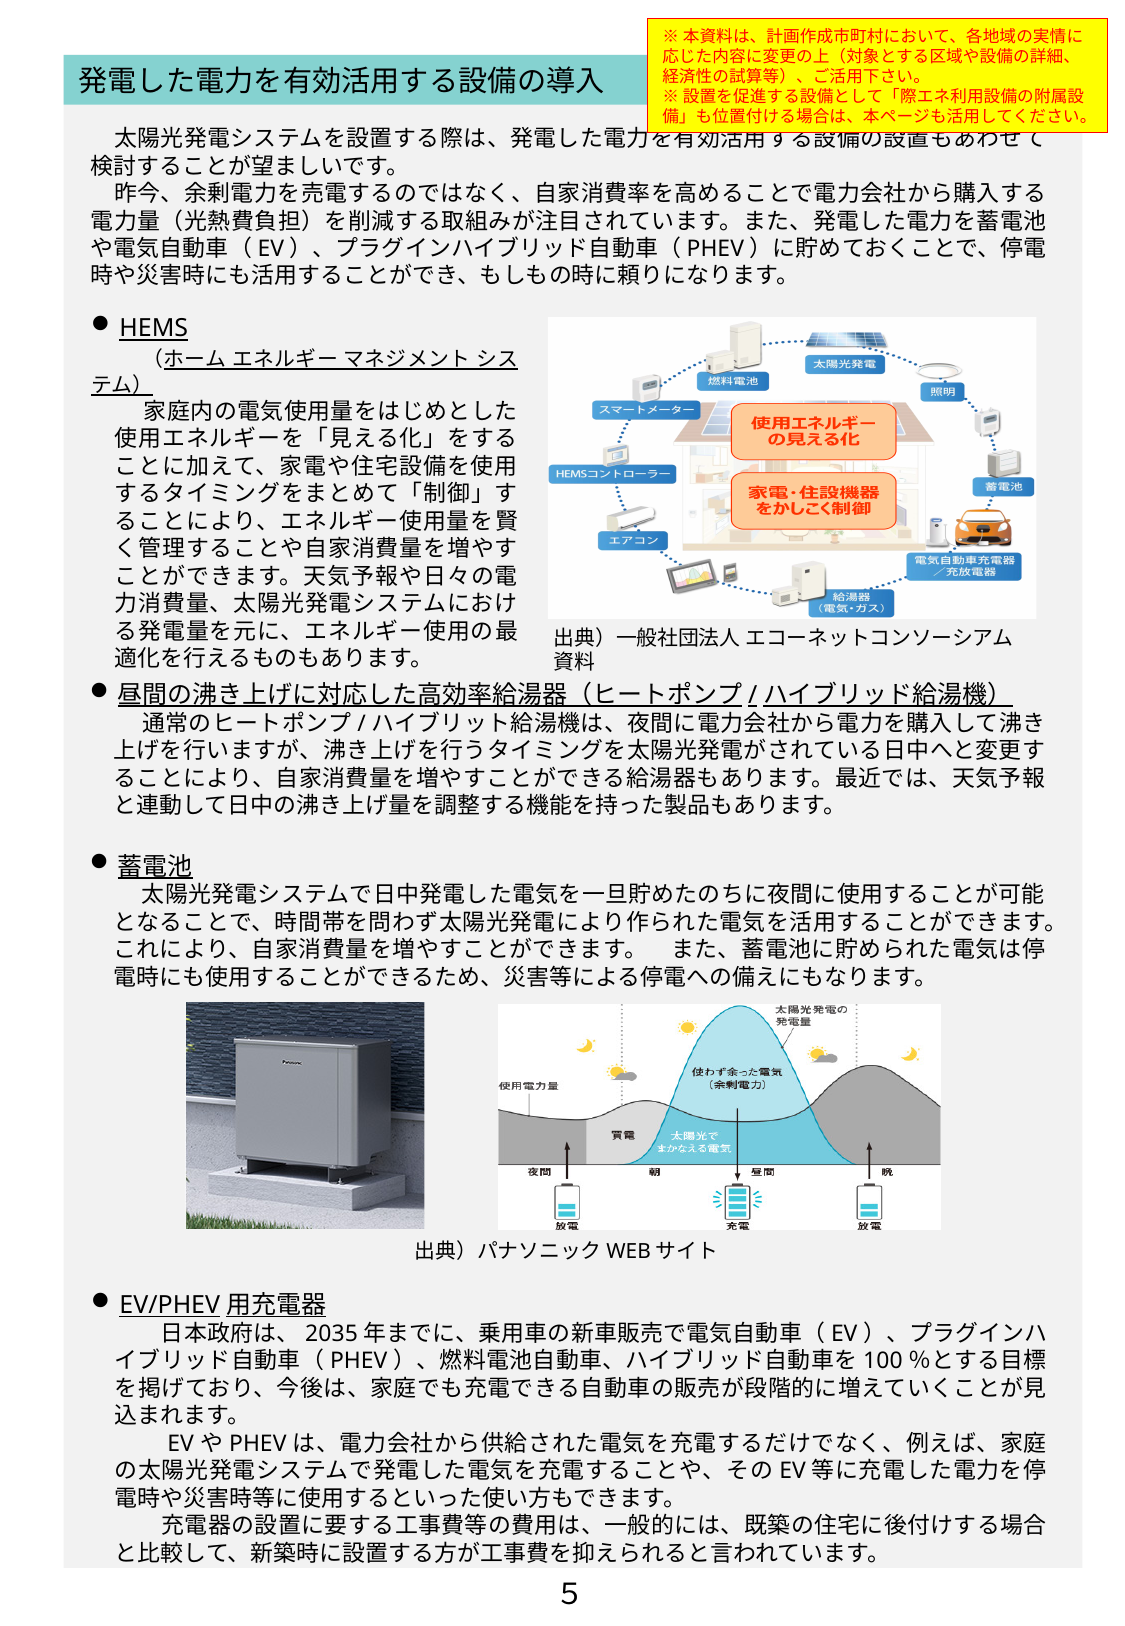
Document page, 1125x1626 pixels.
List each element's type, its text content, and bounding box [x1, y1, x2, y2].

text_box [63, 105, 1083, 1569]
text_box 昼間の沸き上げに対応した高効率給湯器（ヒートポンプ/ハイブリッド給湯機） 通常のヒートポンプ/ハイブリット給湯機は、夜間に電力会社から電力を購入して沸き上げを行いますが、沸き上げを行うタイミングを太陽光発電がされている日中へと変更することにより、自家消費量を増やすことができる給湯器もあります。最近では、天気予報と連動して日中の沸き上げ量を調整する機能を持った製品もあります。 [75, 670, 1061, 826]
text_box 蓄電池 太陽光発電システムで日中発電した電気を一旦貯めたのちに夜間に使用することが可能となることで、時間帯を問わず太陽光発電により作られた電気を活用することができます。これにより、自家消費量を増やすことができます。 また、蓄電池に貯められた電気は停電時にも使用することができるため、災害等による停電への備えにもなります。 [75, 842, 1061, 998]
picture [547, 317, 1037, 619]
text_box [184, 1002, 941, 1269]
text_box 出典）一般社団法人 エコーネットコンソーシアム資料 [547, 619, 1037, 670]
text_box 太陽光発電システムを設置する際は、発電した電力を有効活用する設備の設置もあわせて検討することが望ましいです。 昨今、余剰電力を売電するのではなく、自家消費率を高めることで電力会社から購入する電力量（光熱費負担）を削減する取組みが注目されています。また、発電した電力を蓄電池や電気自動車（EV）、プラグインハイブリッド自動車（PHEV）に貯めておくことで、停電時や災害時にも活用することができ、もしもの時に頼りになります。 [76, 116, 1062, 324]
text_box ※本資料は、計画作成市町村において、各地域の実情に応じた内容に変更の上（対象とする区域や設備の詳細、経済性の試算等）、ご活用下さい。 ※設置を促進する設備として「際エネ利用設備の附属設備」も位置付ける場合は、本ページも活用してください。 [647, 18, 1108, 133]
text_box HEMS （ホーム エネルギー マネジメント システム） 家庭内の電気使用量をはじめとした使用エネルギーを「見える化」をすることに加えて、家電や住宅設備を使用するタイミングをまとめて「制御」することにより、エネルギー使用量を賢く管理することや自家消費量を増やすことができます。天気予報や日々の電力消費量、太陽光発電システムにおける発電量を元に、エネルギー使用の最適化を行えるものもあります。 [76, 324, 533, 670]
text_box 発電した電力を有効活用する設備の導入 [63, 54, 647, 105]
text_box ５ [540, 1573, 593, 1618]
text_box EV/PHEV用充電器 日本政府は、2035年までに、乗用車の新車販売で電気自動車（EV）、プラグインハイブリッド自動車（PHEV）、燃料電池自動車、ハイブリッド自動車を100％とする目標を掲げており、今後は、家庭でも充電できる自動車の販売が段階的に増えていくことが見込まれます。 EVやPHEVは、電力会社から供給された電気を充電するだけでなく、例えば、家庭の太陽光発電システムで発電した電気を充電することや、そのEV等に充電した電力を停電時や災害時等に使用するといった使い方もできます。 充電器の設置に要する工事費等の費用は、一般的には、既築の住宅に後付けする場合と比較して、新築時に設置する方が工事費を抑えられると言われています。 [76, 1281, 1062, 1573]
